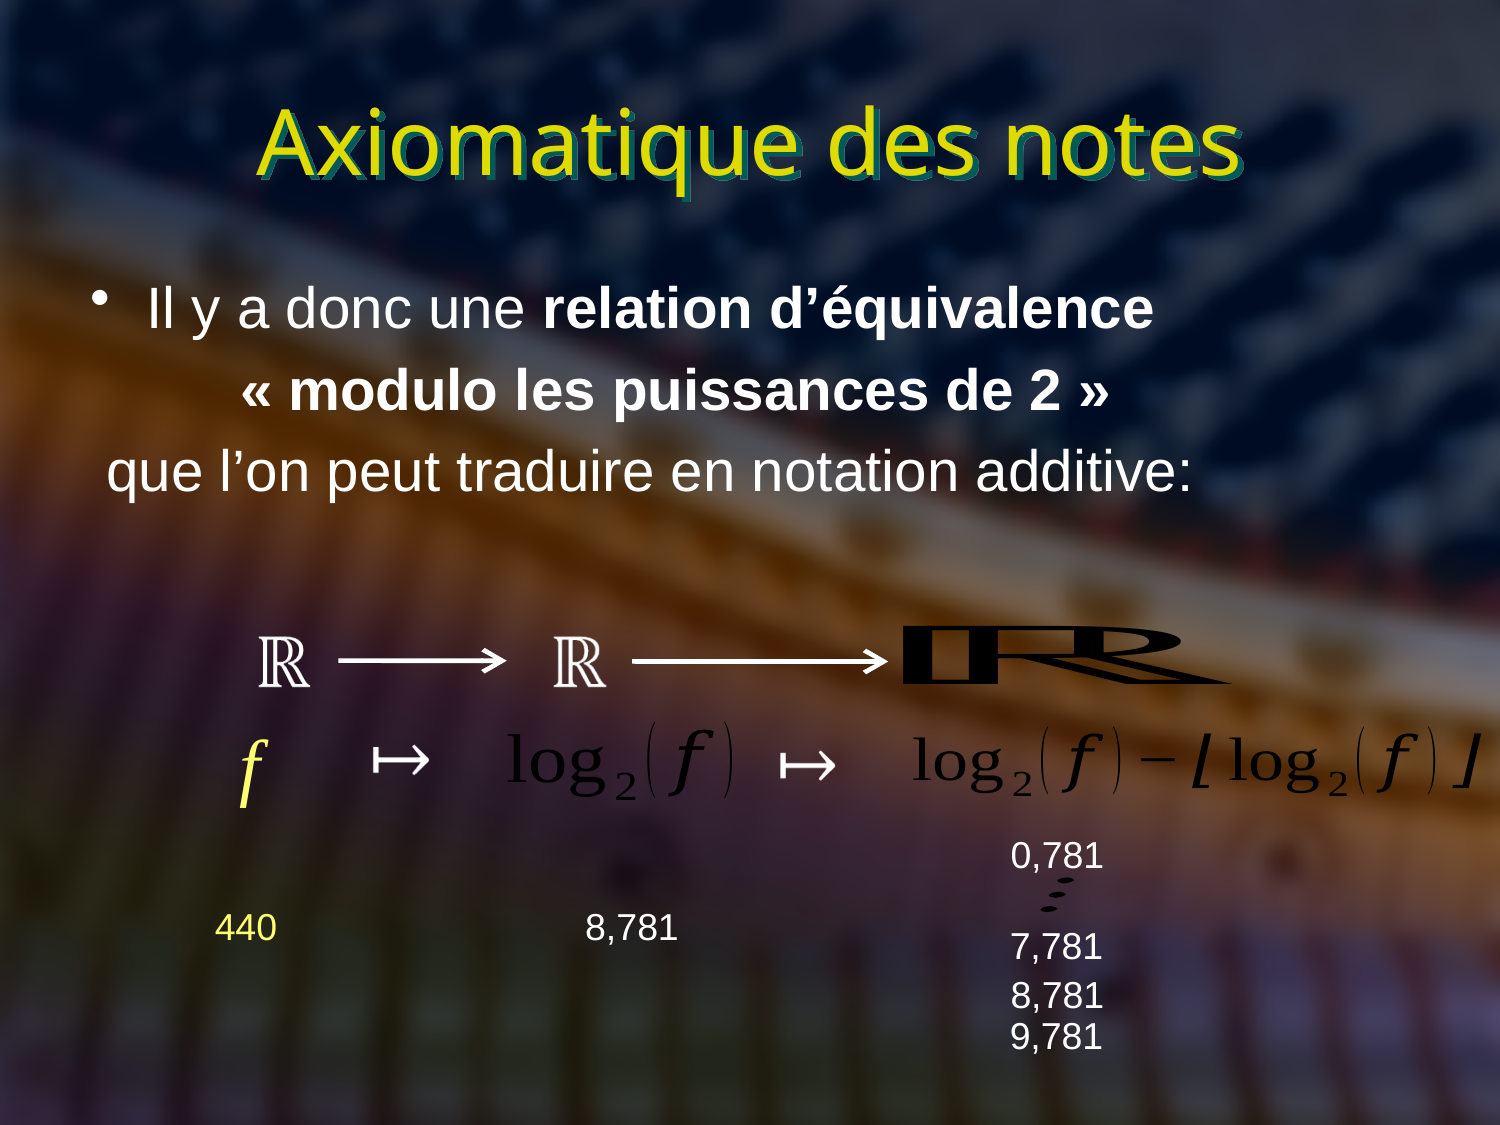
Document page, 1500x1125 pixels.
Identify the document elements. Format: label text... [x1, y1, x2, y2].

text_box [762, 713, 872, 804]
text_box [338, 649, 507, 673]
title Axiomatique des notes [75, 45, 1425, 233]
text_box [243, 614, 321, 705]
text_box 440 [200, 895, 293, 956]
text_box [355, 708, 466, 799]
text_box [994, 823, 1121, 1066]
text_box 8,781 [570, 895, 694, 956]
text_box [538, 614, 617, 705]
picture [0, 0, 1500, 1125]
text_box [632, 650, 889, 673]
list Il y a donc une relation d’équivalence « modulo les puissances de 2 » que l’on peut traduire en notation additive: [75, 262, 1283, 563]
text_box f [239, 717, 343, 808]
